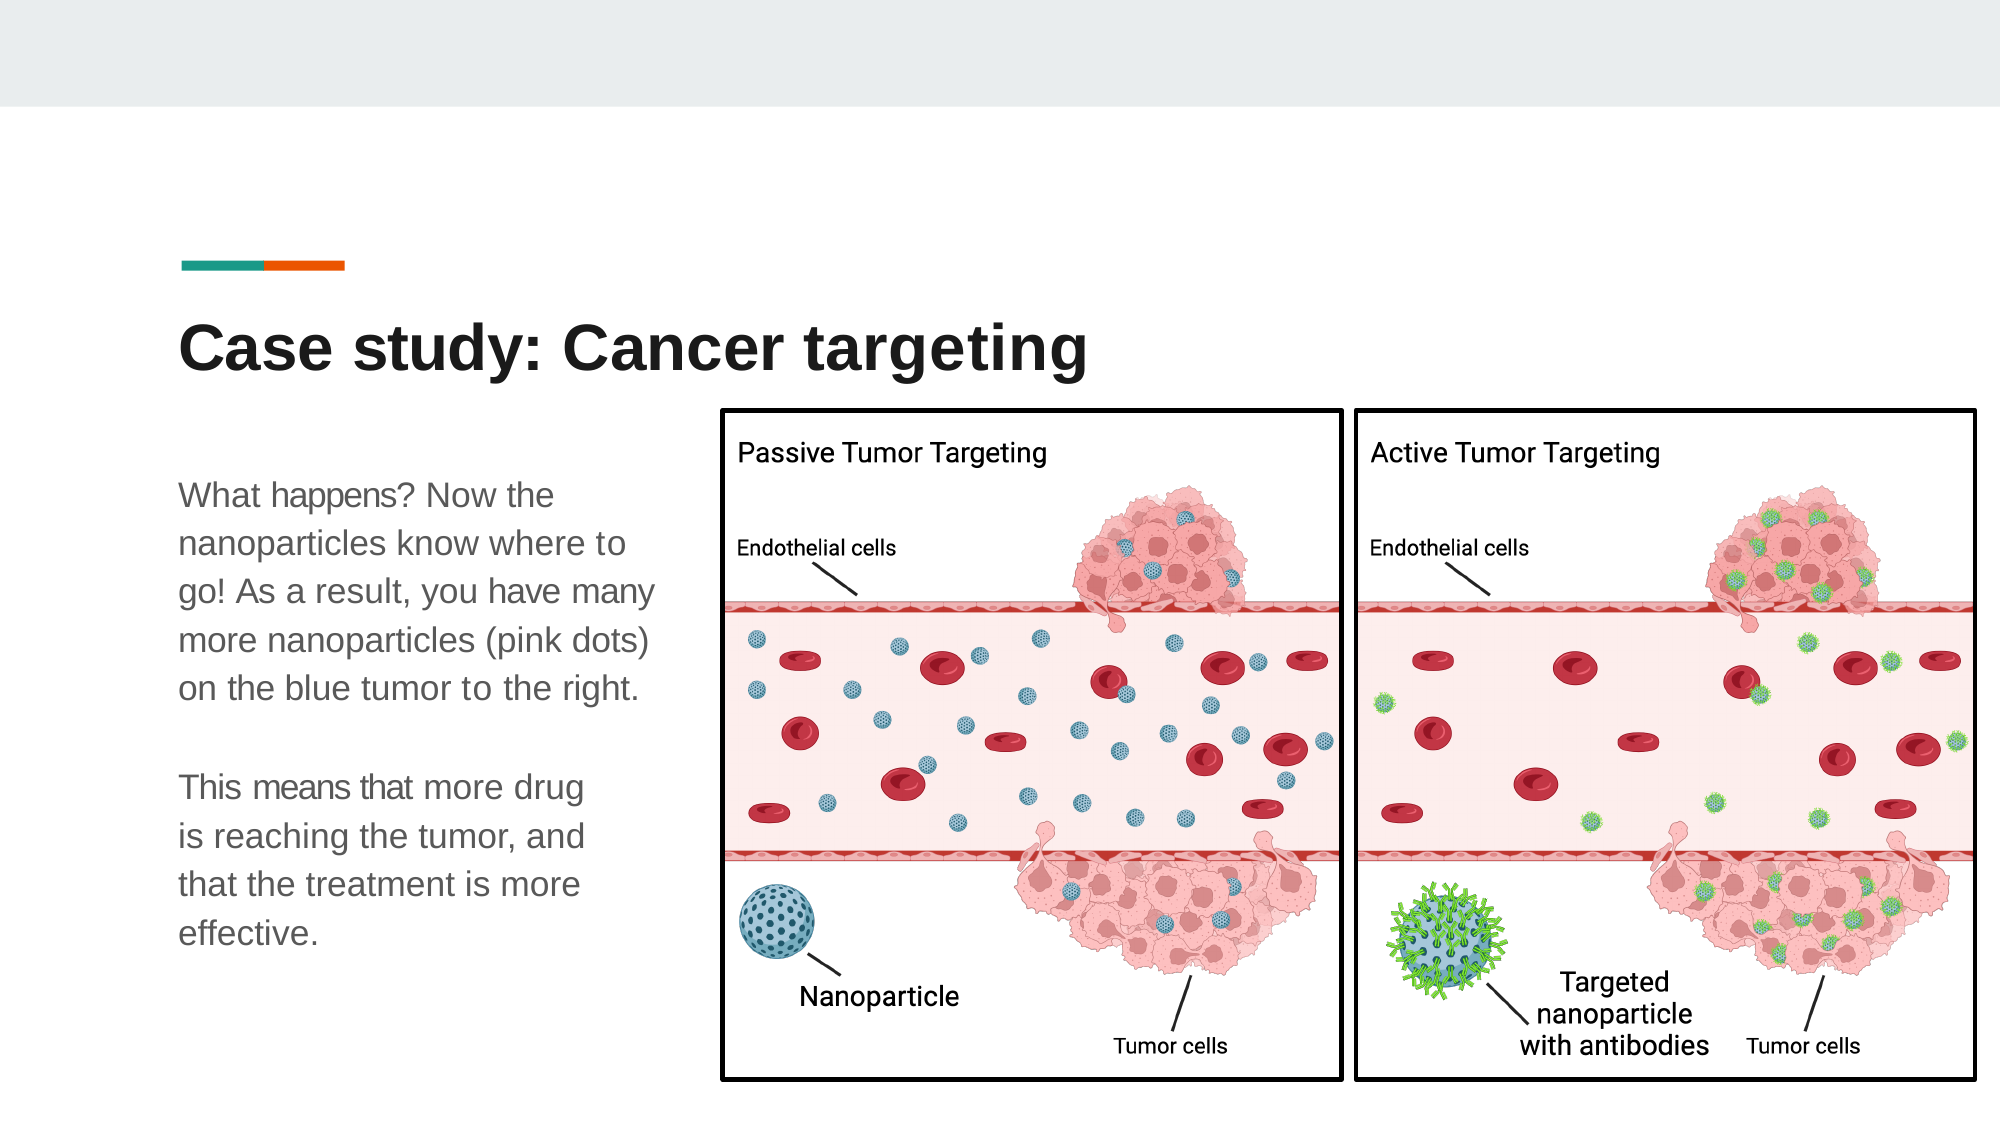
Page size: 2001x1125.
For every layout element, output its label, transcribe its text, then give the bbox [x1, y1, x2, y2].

title Case study: Cancer targeting [176, 302, 1643, 493]
picture [1357, 412, 1973, 1078]
picture [724, 412, 1340, 1078]
text_box What happens? Now the nanoparticles know where to go! As a result, you have many more nanoparticles (pink dots) on the blue tumor to the right. This means that more drug is reaching the tumor, and that the treatment is more effective. [176, 463, 663, 953]
